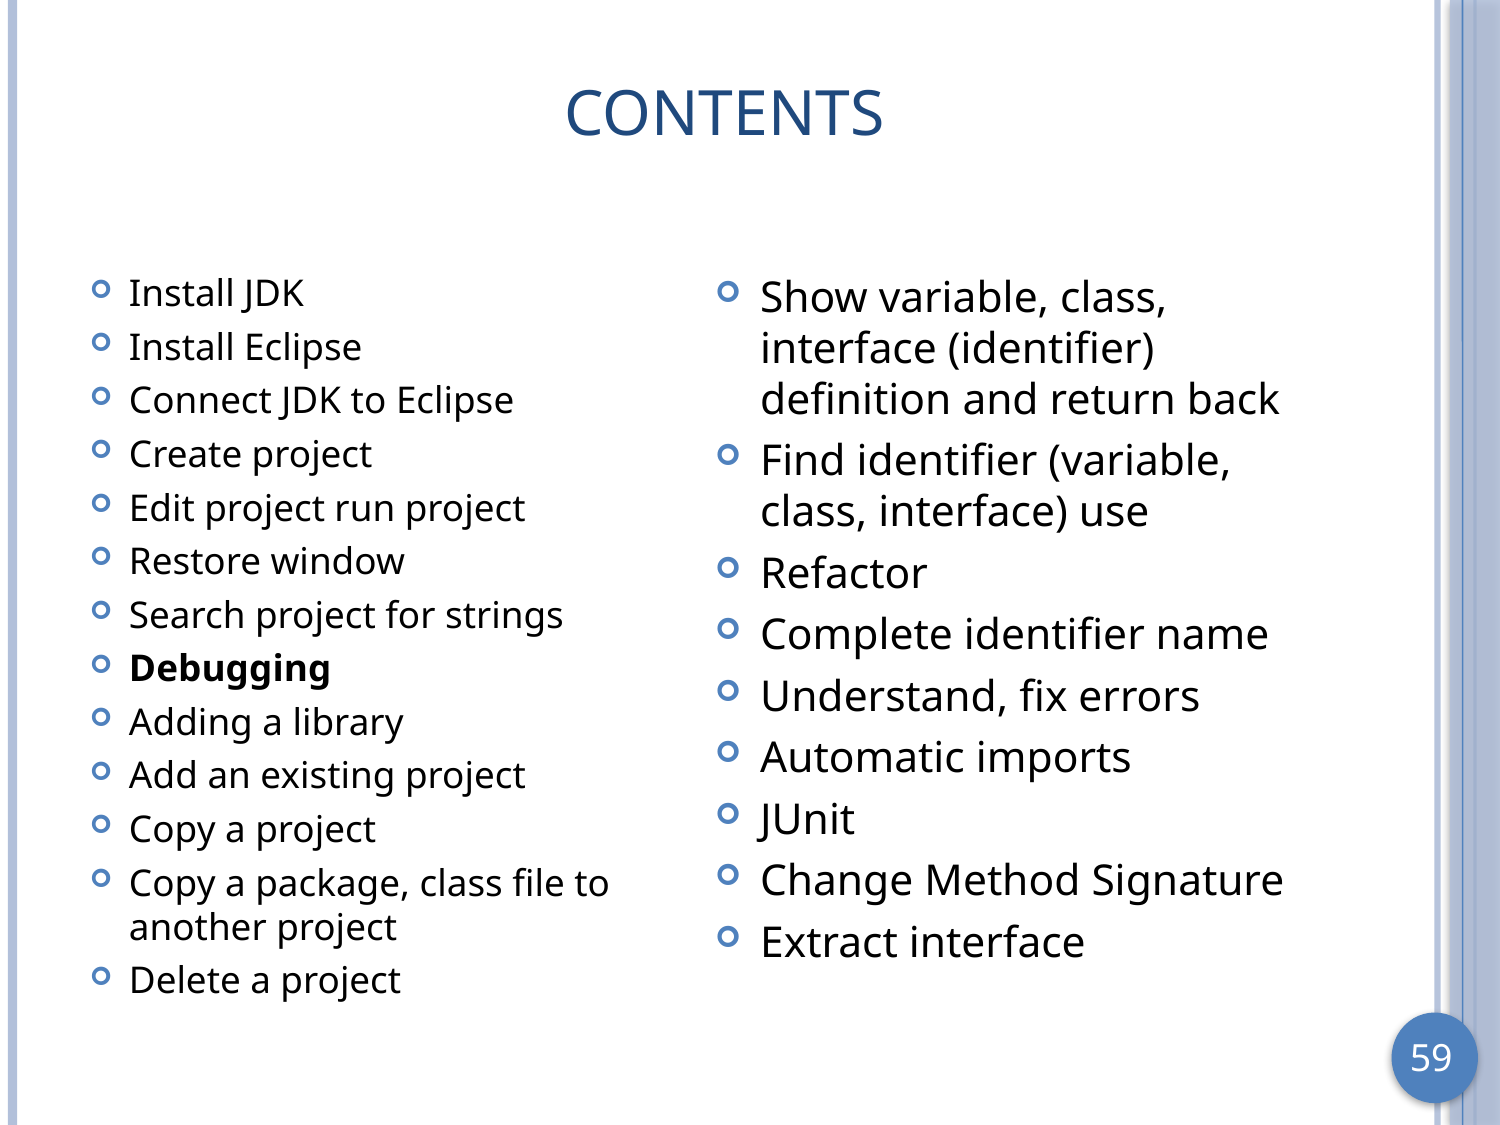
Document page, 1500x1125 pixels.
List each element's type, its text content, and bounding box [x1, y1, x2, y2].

title Contents [75, 45, 1375, 175]
list Install JDK Install Eclipse Connect JDK to Eclipse Create project Edit project run project Restore window Search project for strings Debugging Adding a library Add an existing project Copy a project Copy a package, class file to another project Delete a project [75, 262, 675, 1013]
list Show variable, class, interface (identifier) definition and return back Find identifier (variable, class, interface) use Refactor Complete identifier name Understand, fix errors Automatic imports JUnit Change Method Signature Extract interface [700, 262, 1301, 1013]
